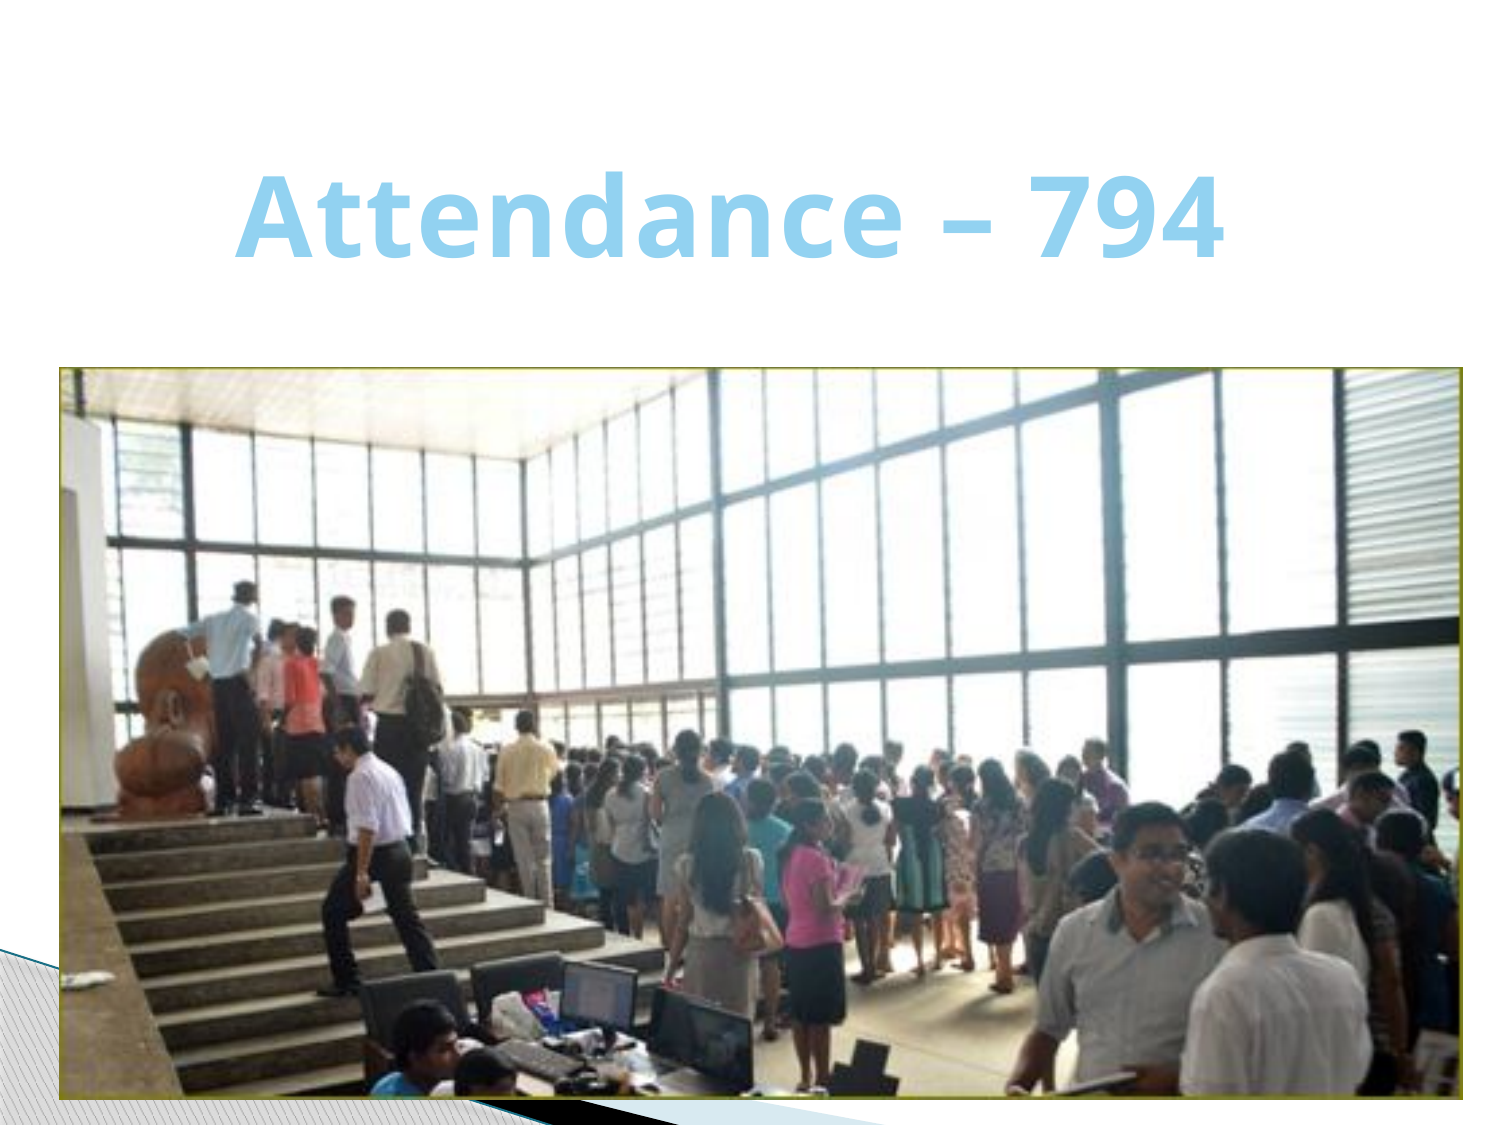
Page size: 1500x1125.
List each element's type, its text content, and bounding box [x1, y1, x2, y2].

text_box Attendance – 794 [187, 137, 1275, 367]
picture [59, 367, 1463, 1101]
